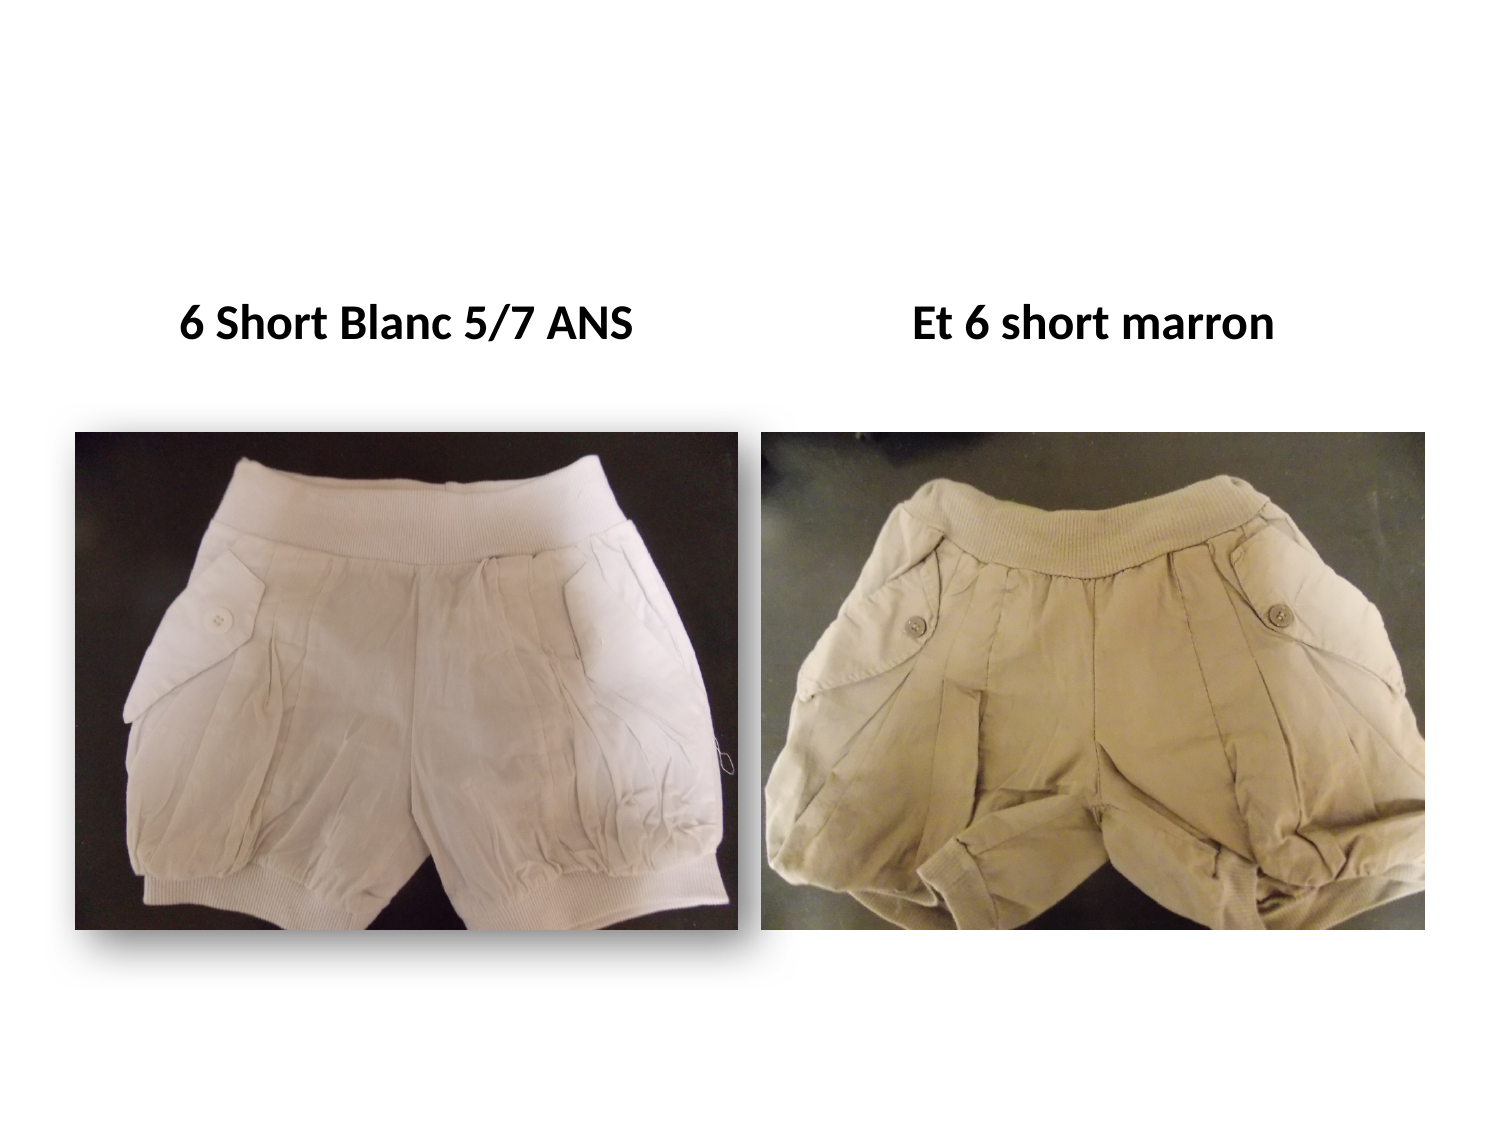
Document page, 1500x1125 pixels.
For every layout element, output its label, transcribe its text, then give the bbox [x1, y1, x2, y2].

list 6 Short Blanc 5/7 ANS [75, 251, 738, 357]
list Et 6 short marron [761, 251, 1425, 357]
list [74, 432, 738, 930]
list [761, 431, 1426, 930]
